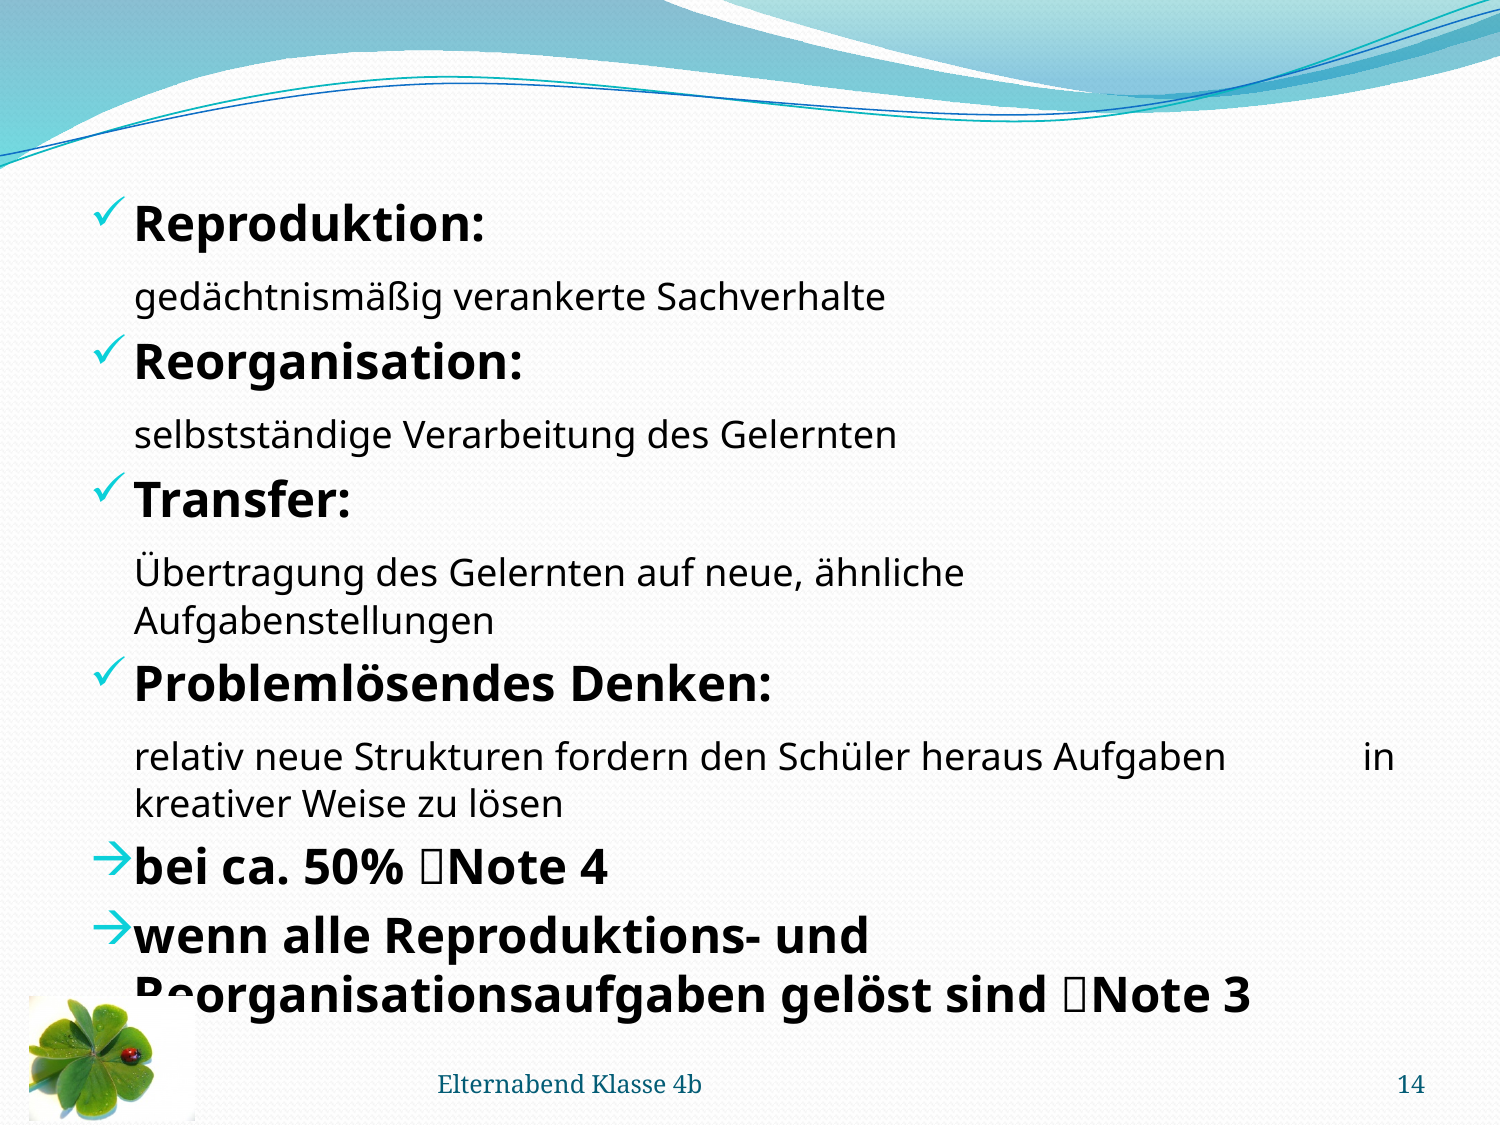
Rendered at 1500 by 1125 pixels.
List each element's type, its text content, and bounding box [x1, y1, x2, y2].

slide_number 14 [1299, 1042, 1425, 1103]
footer Elternabend Klasse 4b [437, 1042, 988, 1103]
list Reproduktion: gedächtnismäßig verankerte Sachverhalte Reorganisation: selbstständige Verarbeitung des Gelernten Transfer: Übertragung des Gelernten auf neue, ähnliche Aufgabenstellungen Problemlösendes Denken: relativ neue Strukturen fordern den Schüler heraus Aufgaben in kreativer Weise zu lösen bei ca. 50% Note 4 wenn alle Reproduktions- und Reorganisationsaufgaben gelöst sind Note 3 [75, 184, 1425, 1038]
picture [29, 996, 195, 1121]
